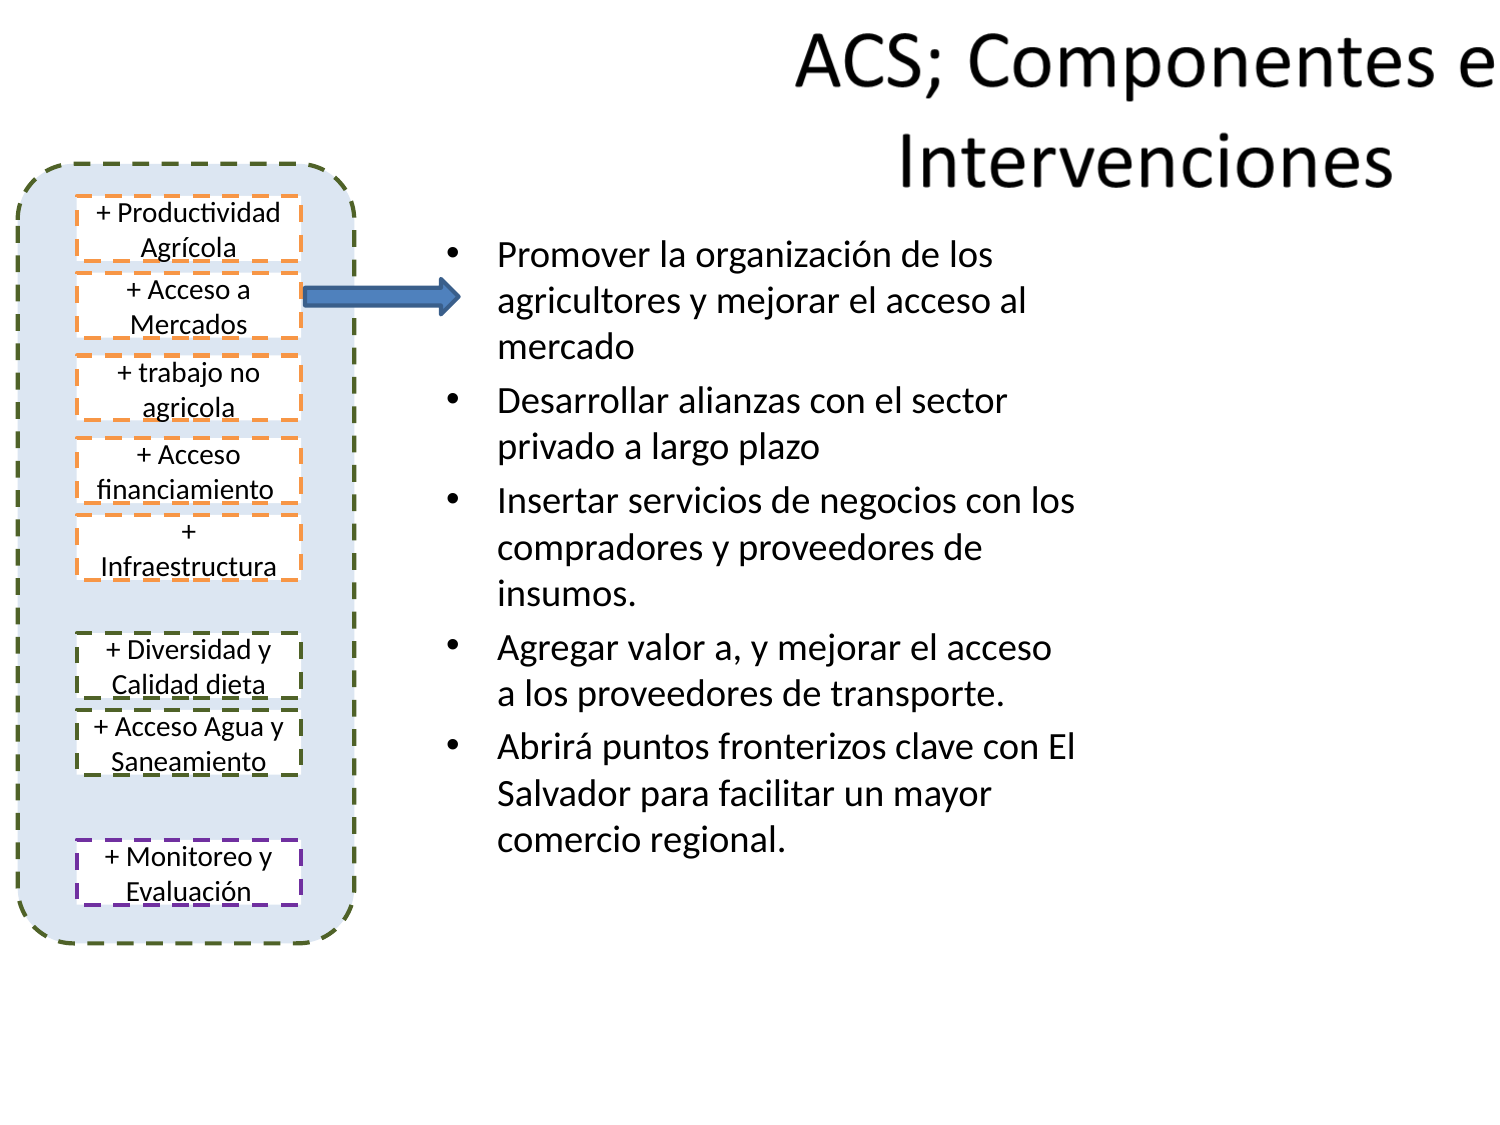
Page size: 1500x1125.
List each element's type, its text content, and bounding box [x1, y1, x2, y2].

text_box [360, 276, 461, 317]
list Promover la organización de los agricultores y mejorar el acceso al mercado Desarrollar alianzas con el sector privado a largo plazo Insertar servicios de negocios con los compradores y proveedores de insumos. Agregar valor a, y mejorar el acceso a los proveedores de transporte. Abrirá puntos fronterizos clave con El Salvador para facilitar un mayor comercio regional. [431, 221, 1094, 870]
picture [631, 0, 1500, 260]
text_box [17, 163, 355, 944]
